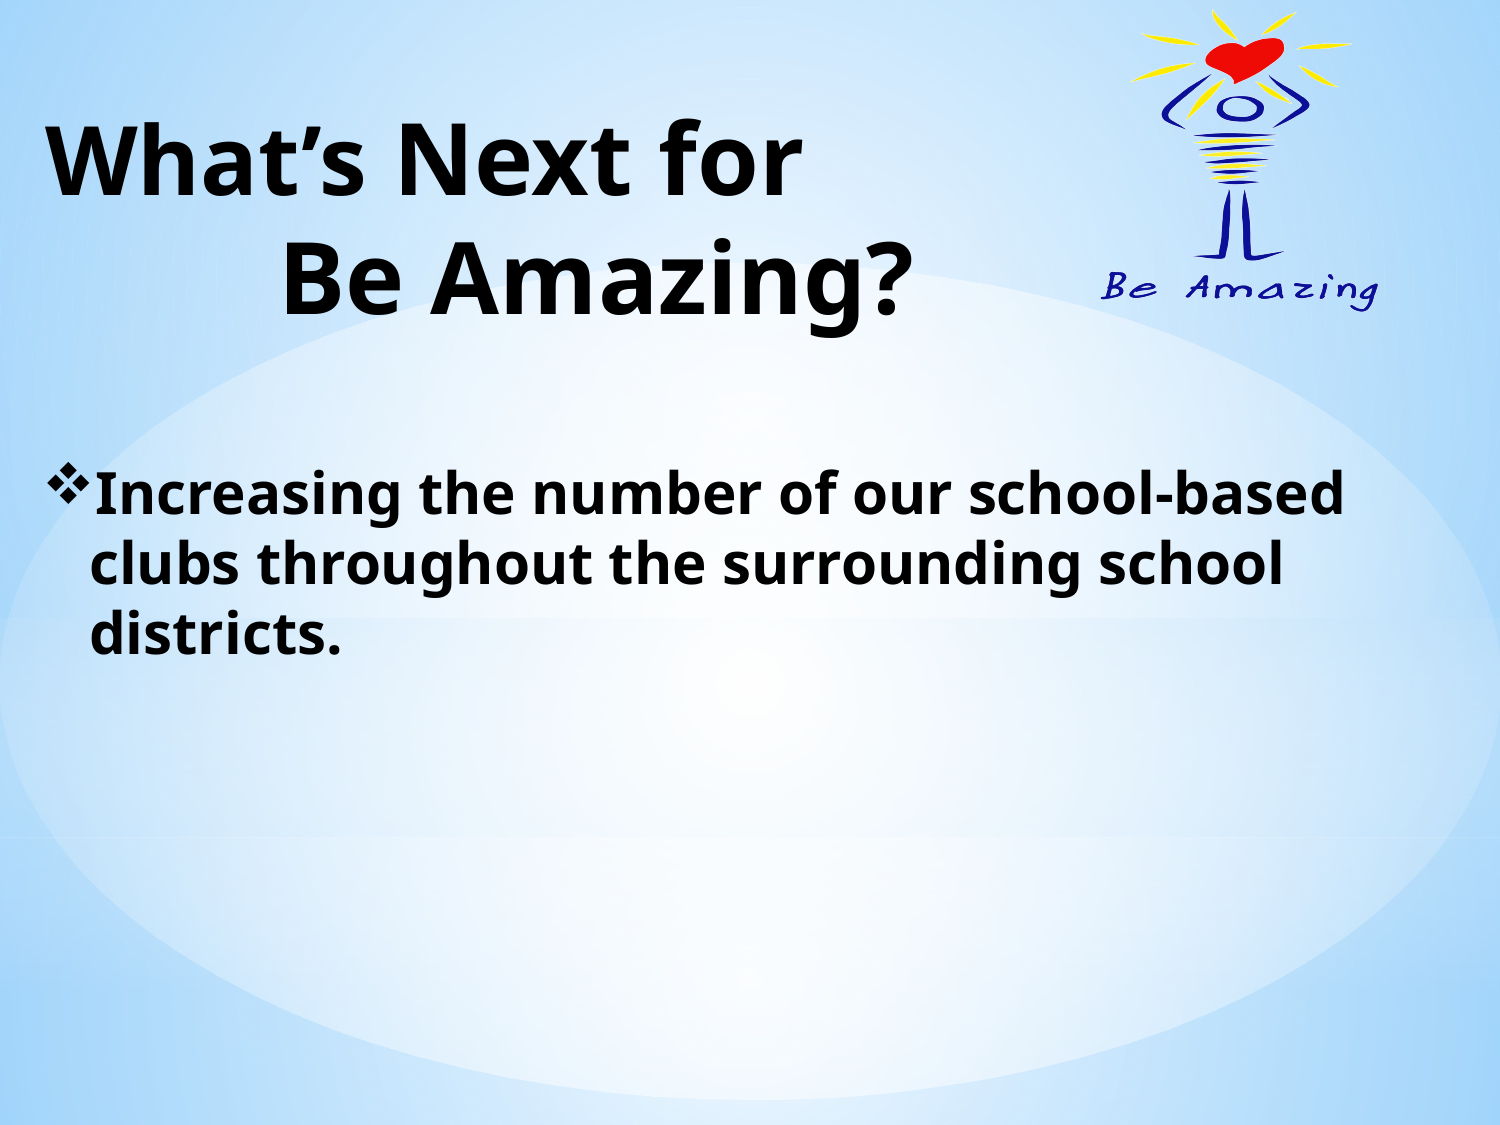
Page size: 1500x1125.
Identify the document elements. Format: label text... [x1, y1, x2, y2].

title What’s Next for Be Amazing? [30, 87, 1306, 388]
text_box Increasing the number of our school-based clubs throughout the surrounding school districts. [27, 418, 1490, 774]
picture [1024, 1, 1433, 326]
